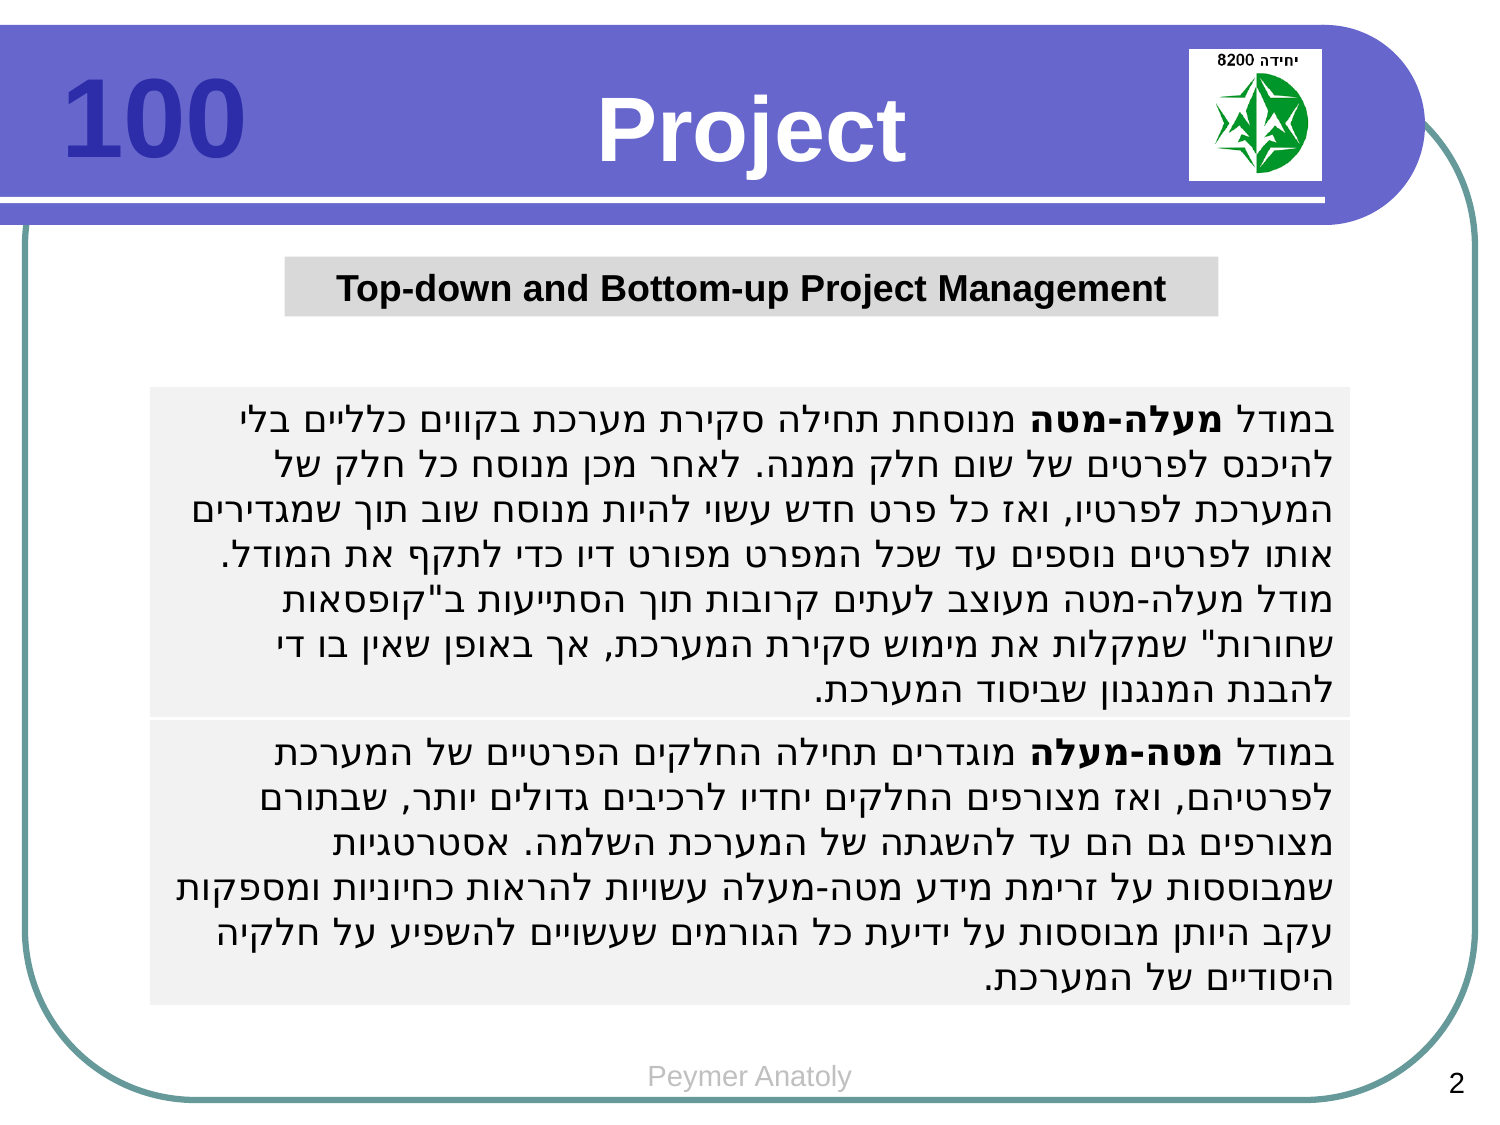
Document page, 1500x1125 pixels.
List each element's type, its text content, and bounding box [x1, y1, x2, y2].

text_box Project [488, 43, 1014, 206]
text_box Top-down and Bottom-up Project Management [284, 256, 1219, 317]
text_box [1249, 24, 1426, 225]
text_box [24, 125, 1475, 1101]
text_box במודל מעלה-מטה מנוסחת תחילה סקירת מערכת בקווים כלליים בלי להיכנס לפרטים של שום חלק ממנה. לאחר מכן מנוסח כל חלק של המערכת לפרטיו, ואז כל פרט חדש עשוי להיות מנוסח שוב תוך שמגדירים אותו לפרטים נוספים עד שכל המפרט מפורט דיו כדי לתקף את המודל. מודל מעלה-מטה מעוצב לעתים קרובות תוך הסתייעות ב"קופסאות שחורות" שמקלות את מימוש סקירת המערכת, אך באופן שאין בו די להבנת המנגנון שביסוד המערכת. [149, 387, 1350, 717]
text_box [0, 24, 1321, 199]
text_box [1014, 98, 1257, 200]
text_box [0, 200, 1311, 225]
picture [1189, 49, 1322, 182]
text_box 100 [24, 37, 285, 188]
text_box [375, 37, 1325, 98]
text_box במודל מטה-מעלה מוגדרים תחילה החלקים הפרטיים של המערכת לפרטיהם, ואז מצורפים החלקים יחדיו לרכיבים גדולים יותר, שבתורם מצורפים גם הם עד להשגתה של המערכת השלמה. אסטרטגיות שמבוססות על זרימת מידע מטה-מעלה עשויות להראות כחיוניות ומספקות עקב היותן מבוססות על ידיעת כל הגורמים שעשויים להשפיע על חלקיה היסודיים של המערכת. [149, 720, 1350, 1005]
slide_number 2 [1379, 1056, 1481, 1108]
